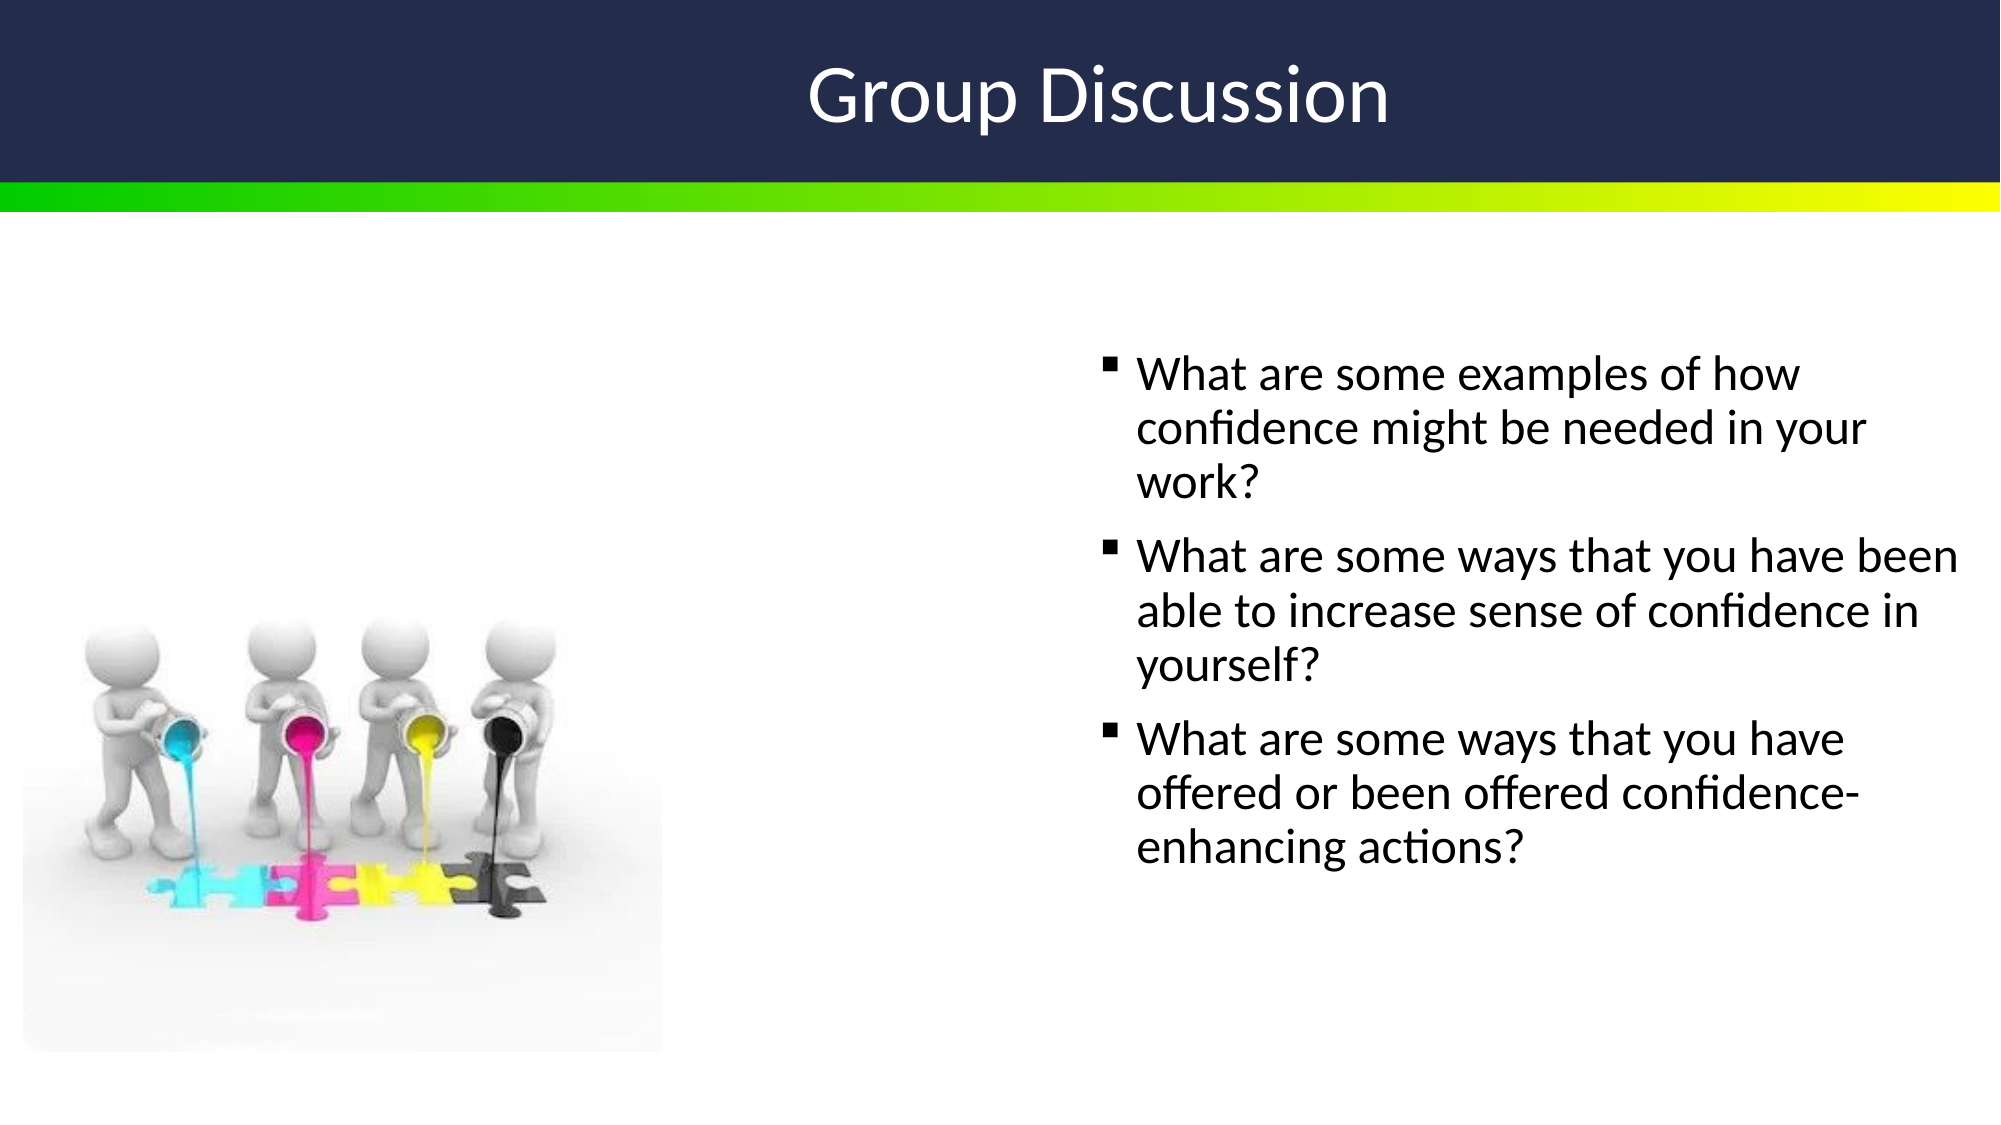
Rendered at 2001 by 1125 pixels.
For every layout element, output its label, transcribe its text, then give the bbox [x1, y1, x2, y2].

picture [23, 537, 662, 1052]
list What are some examples of how confidence might be needed in your work? What are some ways that you have been able to increase sense of confidence in yourself? What are some ways that you have offered or been offered confidence-enhancing actions? [1083, 167, 2000, 1055]
title Group Discussion [337, 12, 1863, 178]
